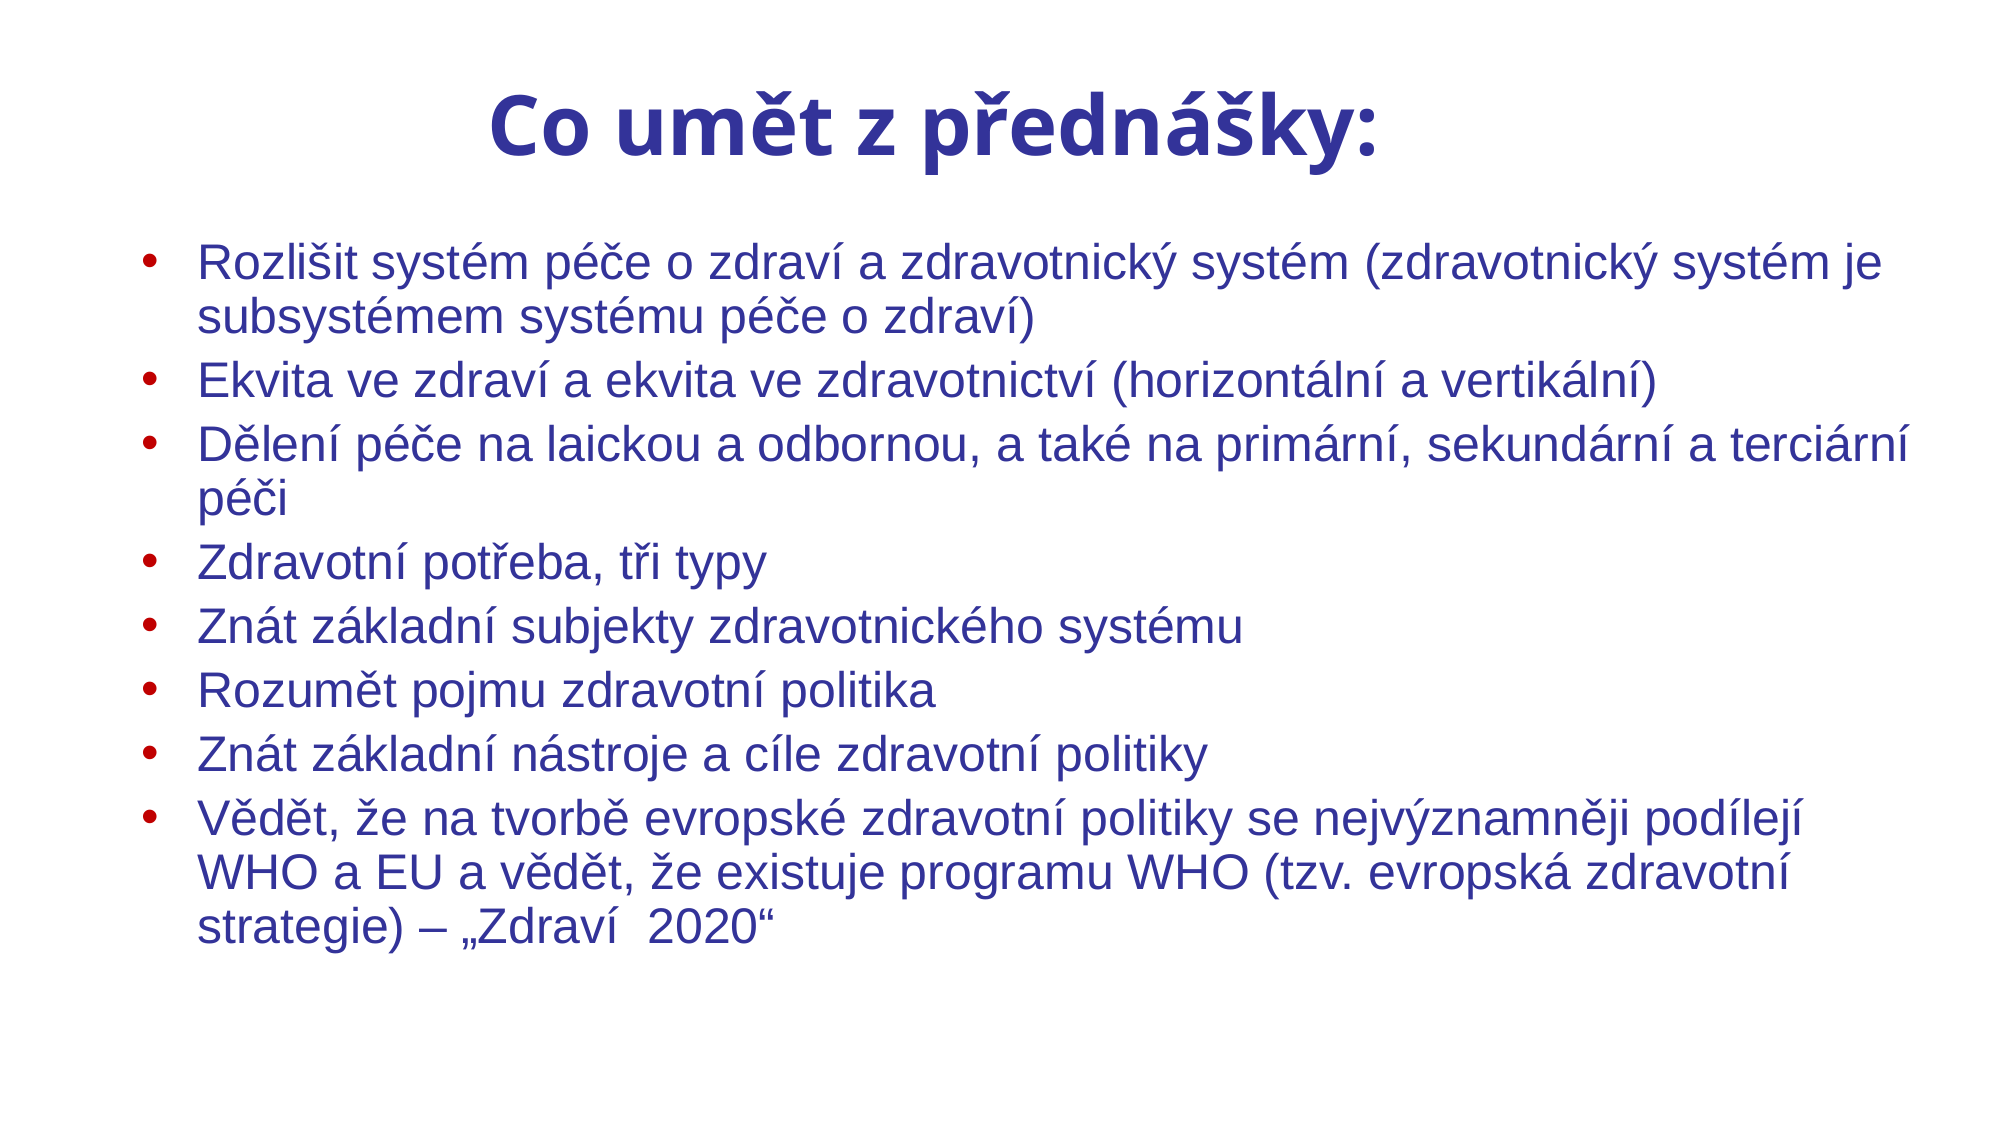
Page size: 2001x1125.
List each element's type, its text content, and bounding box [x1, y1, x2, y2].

title Co umět z přednášky: [105, 28, 1762, 217]
list Rozlišit systém péče o zdraví a zdravotnický systém (zdravotnický systém je subsystémem systému péče o zdraví) Ekvita ve zdraví a ekvita ve zdravotnictví (horizontální a vertikální) Dělení péče na laickou a odbornou, a také na primární, sekundární a terciární péči Zdravotní potřeba, tři typy Znát základní subjekty zdravotnického systému Rozumět pojmu zdravotní politika Znát základní nástroje a cíle zdravotní politiky Vědět, že na tvorbě evropské zdravotní politiky se nejvýznamněji podílejí WHO a EU a vědět, že existuje programu WHO (tzv. evropská zdravotní strategie) – „Zdraví 2020“ [126, 149, 1958, 819]
